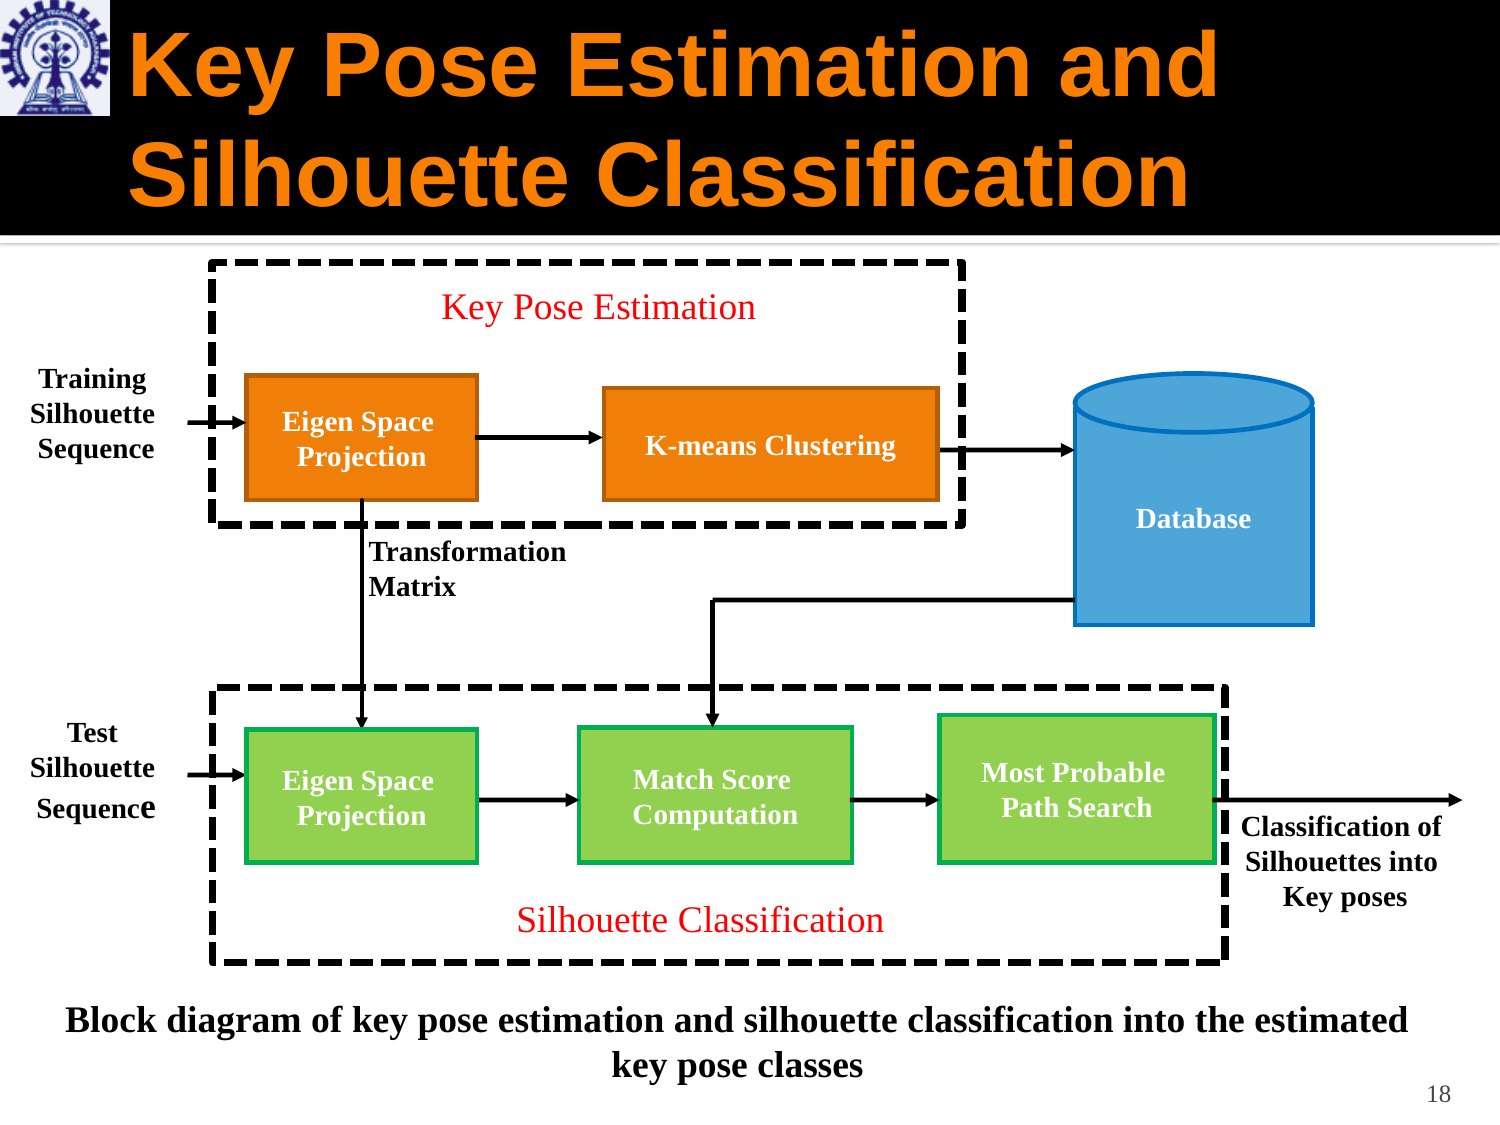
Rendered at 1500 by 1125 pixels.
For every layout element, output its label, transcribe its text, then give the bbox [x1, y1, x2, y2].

text_box [209, 684, 1229, 966]
text_box Database [1074, 409, 1313, 625]
title Key Pose Estimation and Silhouette Classification [112, 12, 1463, 218]
text_box Transformation Matrix [365, 525, 582, 610]
slide_number 18 [1345, 1062, 1467, 1108]
text_box Silhouette Classification [501, 887, 900, 948]
text_box Training Silhouette Sequence [14, 351, 178, 472]
picture [0, 0, 110, 116]
text_box [966, 443, 1075, 457]
text_box Key Pose Estimation [426, 274, 772, 335]
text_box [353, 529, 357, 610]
text_box Test Silhouette Sequence [14, 706, 178, 834]
text_box [1450, 793, 1461, 799]
text_box Block diagram of key pose estimation and silhouette classification into the estimated key pose classes [50, 987, 1425, 1093]
text_box Classification of Silhouettes into Key poses [1225, 799, 1465, 920]
text_box [1074, 373, 1313, 433]
text_box [208, 259, 966, 529]
